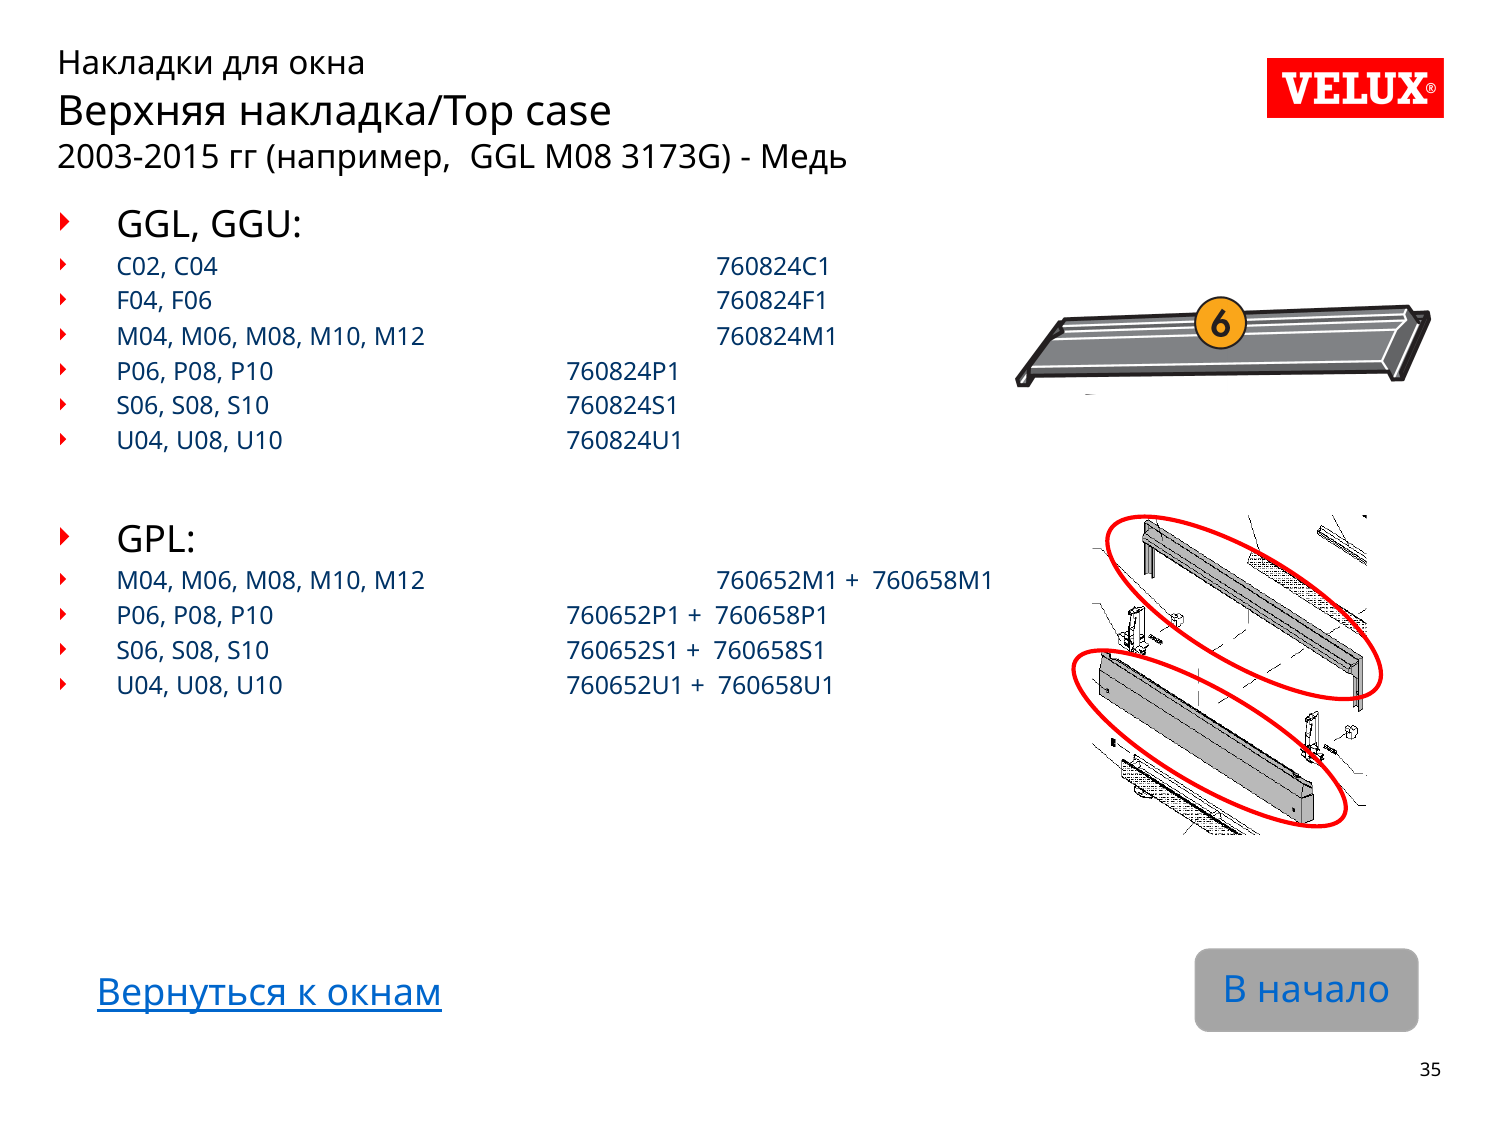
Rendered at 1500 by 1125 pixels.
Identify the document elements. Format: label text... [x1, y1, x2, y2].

picture [1267, 58, 1444, 118]
text_box GGL, GGU: C02, C04 760824C1 F04, F06 760824F1 M04, M06, M08, M10, M12 760824M1 P06, P08, P10 760824P1 S06, S08, S10 760824S1 U04, U08, U10 760824U1 GPL: M04, M06, M08, M10, M12 760652M1 + 760658M1 P06, P08, P10 760652P1 + 760658P1 S06, S08, S10 760652S1 + 760658S1 U04, U08, U10 760652U1 + 760658U1 [56, 200, 1442, 923]
text_box В начало [1195, 949, 1418, 1032]
picture [1007, 292, 1448, 395]
slide_number 35 [1392, 1057, 1442, 1095]
title Накладки для окна Верхняя накладка/Top case 2003-2015 гг (например, GGL M08 3173G) - Медь [56, 27, 1211, 182]
text_box Вернуться к окнам [81, 960, 996, 1027]
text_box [1054, 515, 1400, 835]
